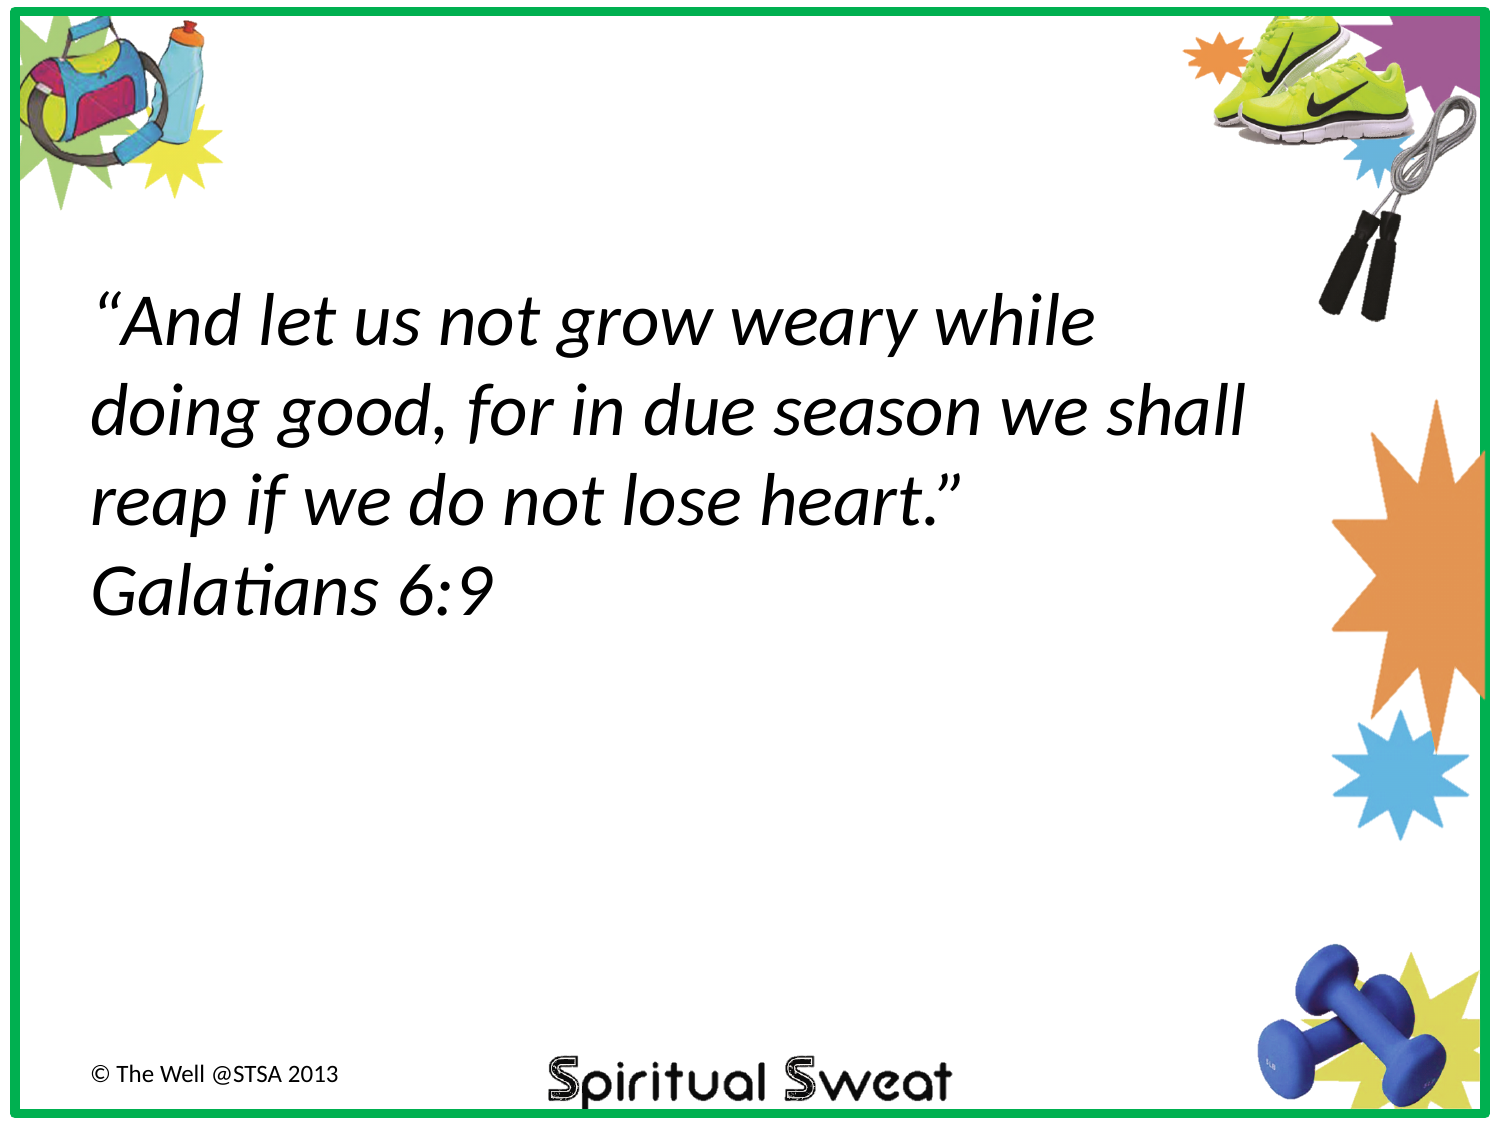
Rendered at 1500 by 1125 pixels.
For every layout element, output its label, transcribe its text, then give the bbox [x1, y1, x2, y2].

picture [1178, 16, 1480, 325]
slide_number © The Well @STSA 2013 [75, 1042, 425, 1103]
picture [1256, 940, 1485, 1114]
picture [1316, 388, 1494, 855]
picture [20, 16, 226, 213]
list “And let us not grow weary while doing good, for in due season we shall reap if we do not lose heart.” Galatians 6:9 [75, 262, 1275, 1025]
picture [546, 1053, 954, 1109]
